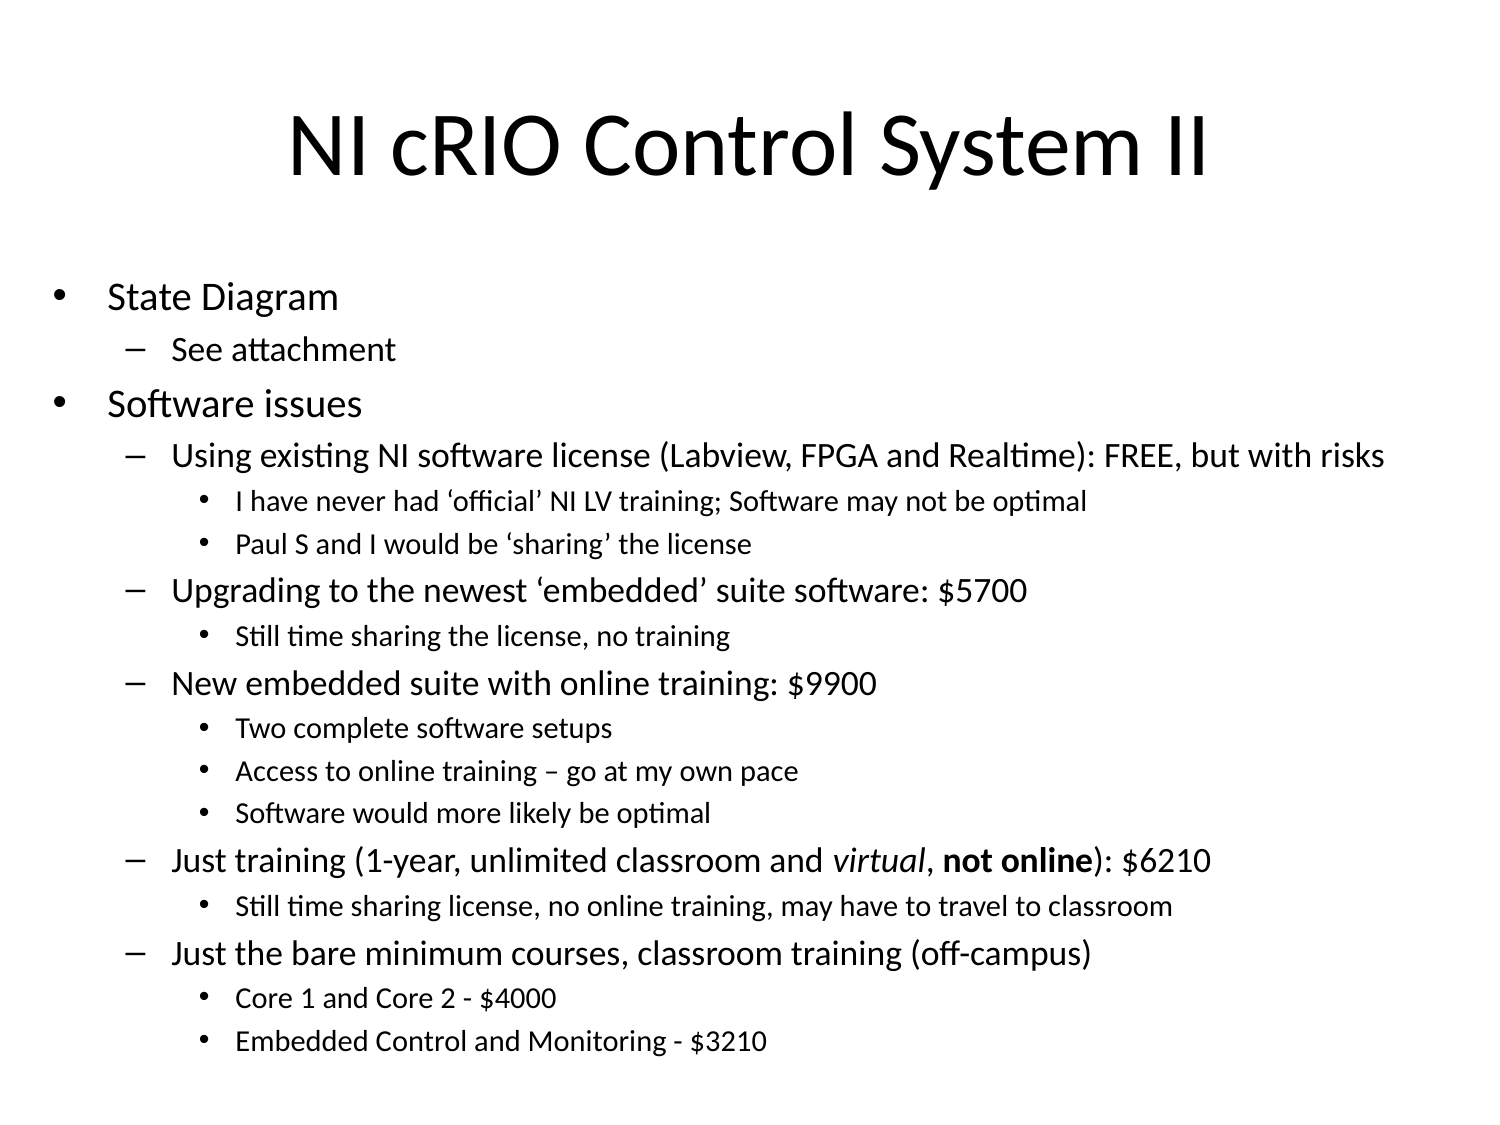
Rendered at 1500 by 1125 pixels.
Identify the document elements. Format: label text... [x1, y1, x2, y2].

title NI cRIO Control System II [75, 45, 1425, 233]
list State Diagram See attachment Software issues Using existing NI software license (Labview, FPGA and Realtime): FREE, but with risks I have never had ‘official’ NI LV training; Software may not be optimal Paul S and I would be ‘sharing’ the license Upgrading to the newest ‘embedded’ suite software: $5700 Still time sharing the license, no training New embedded suite with online training: $9900 Two complete software setups Access to online training – go at my own pace Software would more likely be optimal Just training (1-year, unlimited classroom and virtual, not online): $6210 Still time sharing license, no online training, may have to travel to classroom Just the bare minimum courses, classroom training (off-campus) Core 1 and Core 2 - $4000 Embedded Control and Monitoring - $3210 [37, 262, 1450, 1075]
